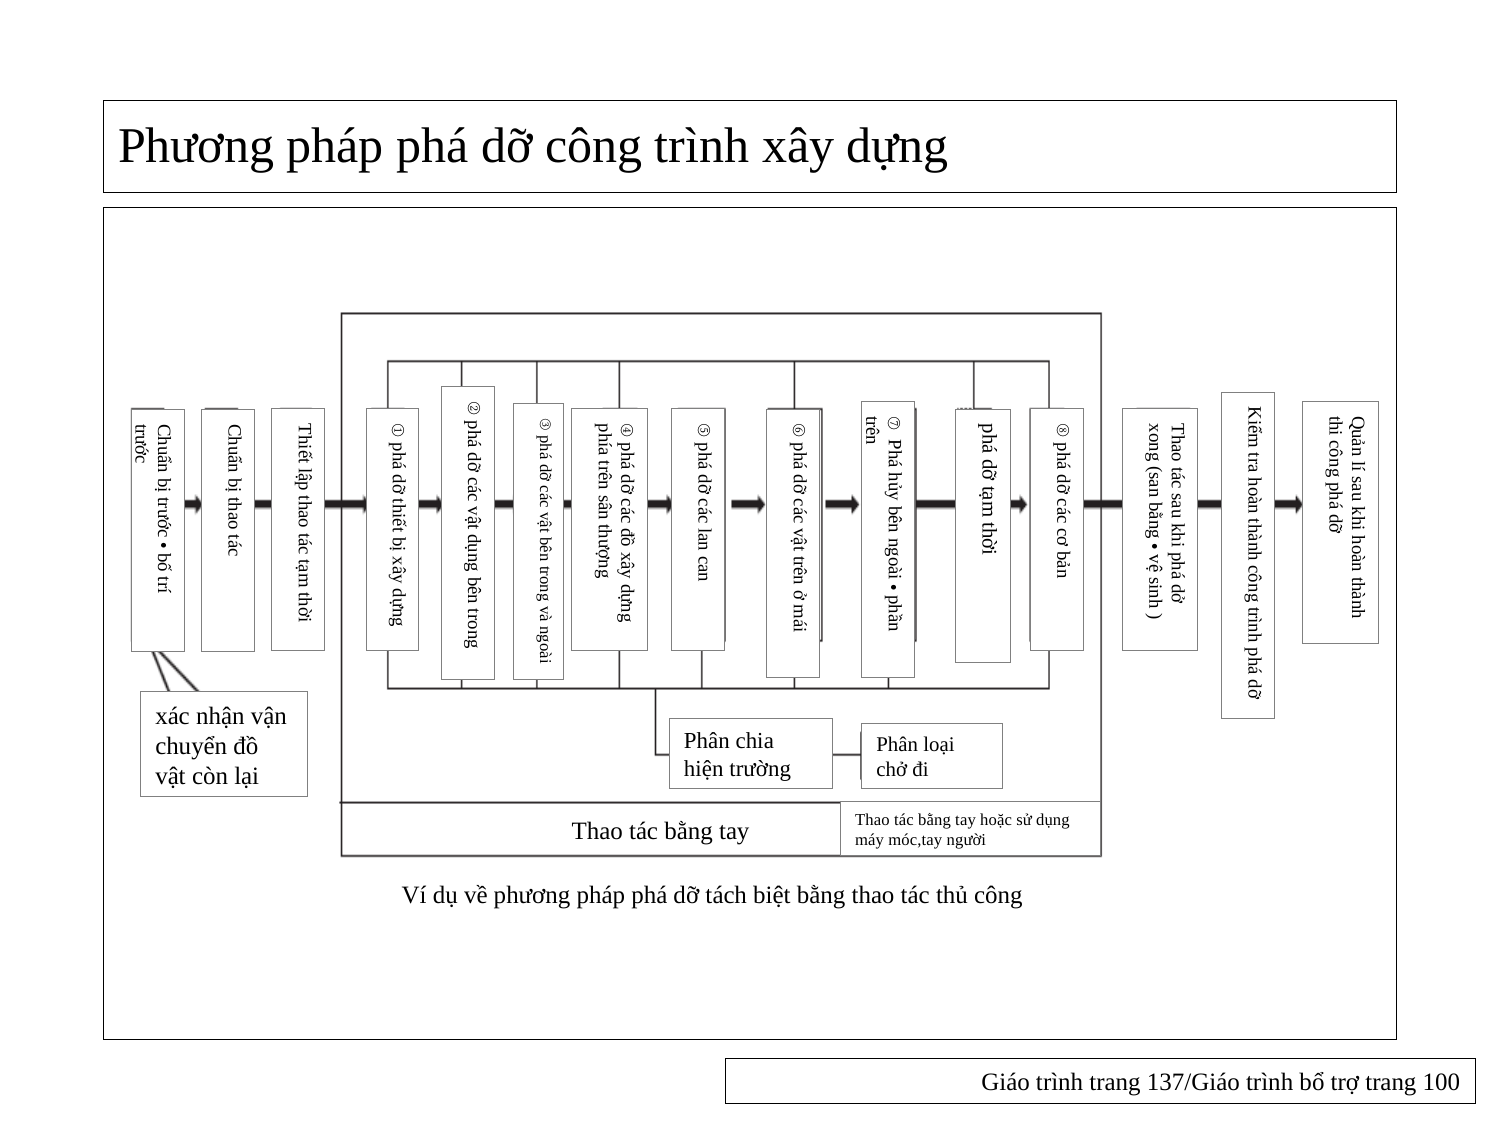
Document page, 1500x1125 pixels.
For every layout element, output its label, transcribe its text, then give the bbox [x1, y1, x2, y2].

text_box [103, 207, 1397, 1040]
text_box [541, 872, 802, 905]
text_box Giáo trình trang 137/Giáo trình bổ trợ trang 100 [725, 1058, 1476, 1104]
picture [111, 289, 1390, 872]
title Phương pháp phá dỡ công trình xây dựng [103, 100, 1397, 193]
